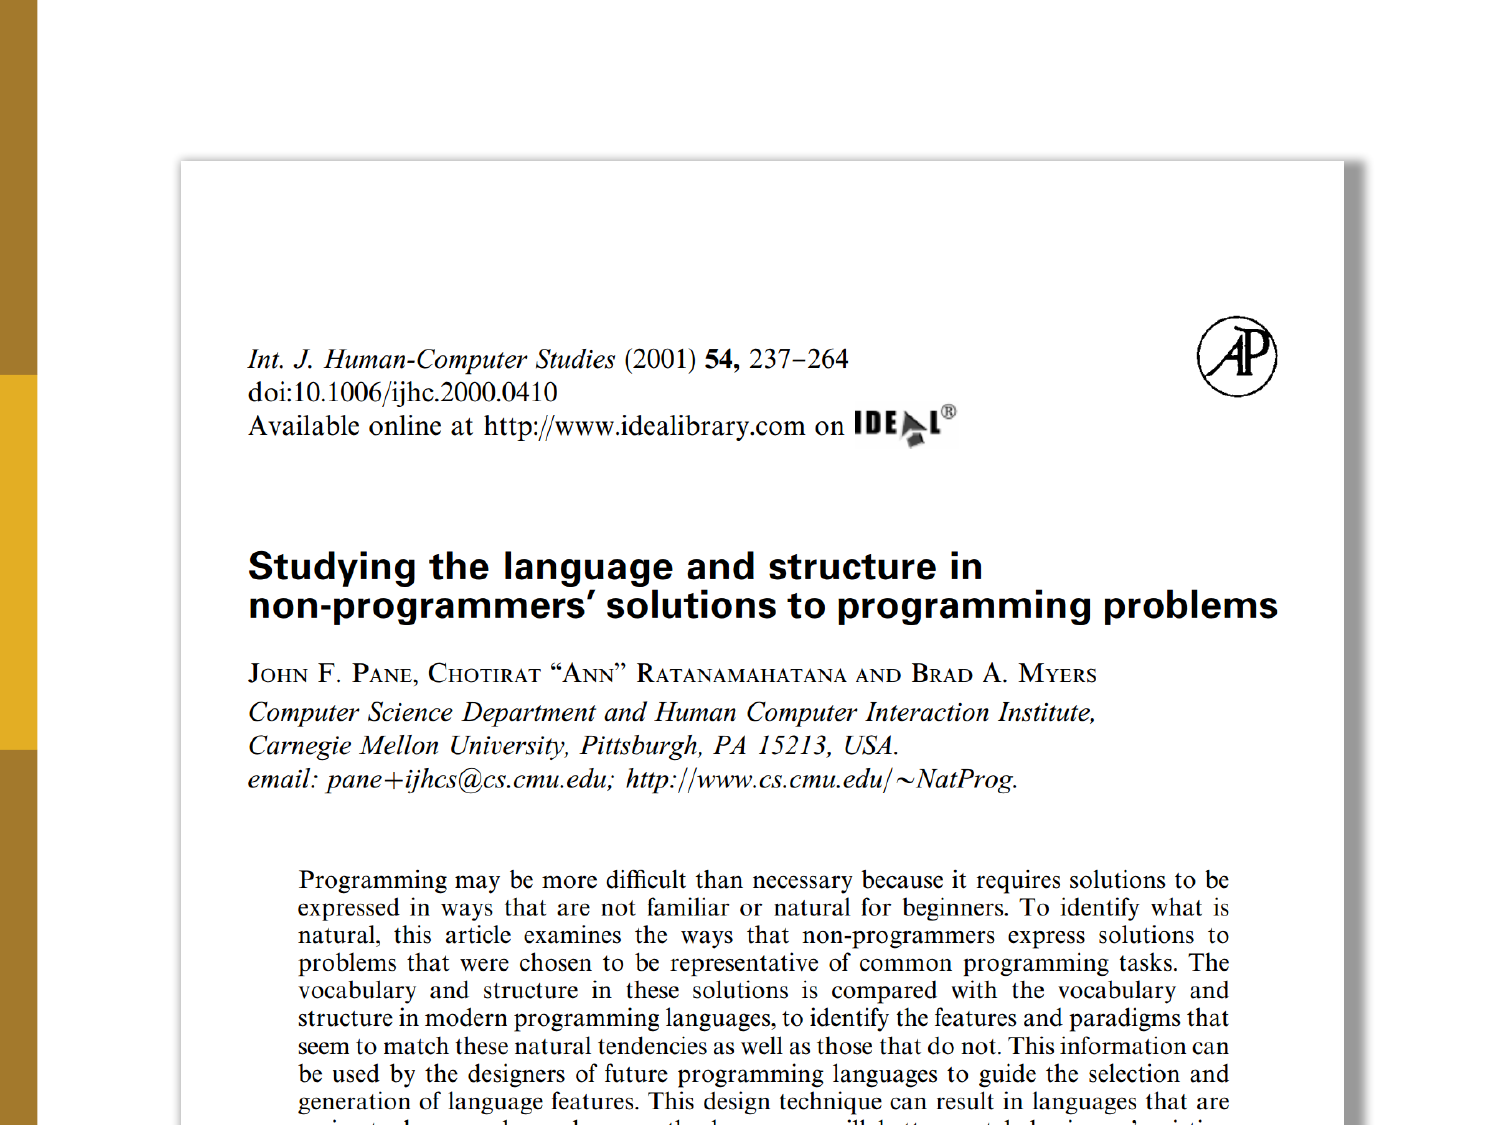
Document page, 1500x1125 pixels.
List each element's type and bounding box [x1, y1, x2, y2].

picture [180, 161, 1345, 1125]
